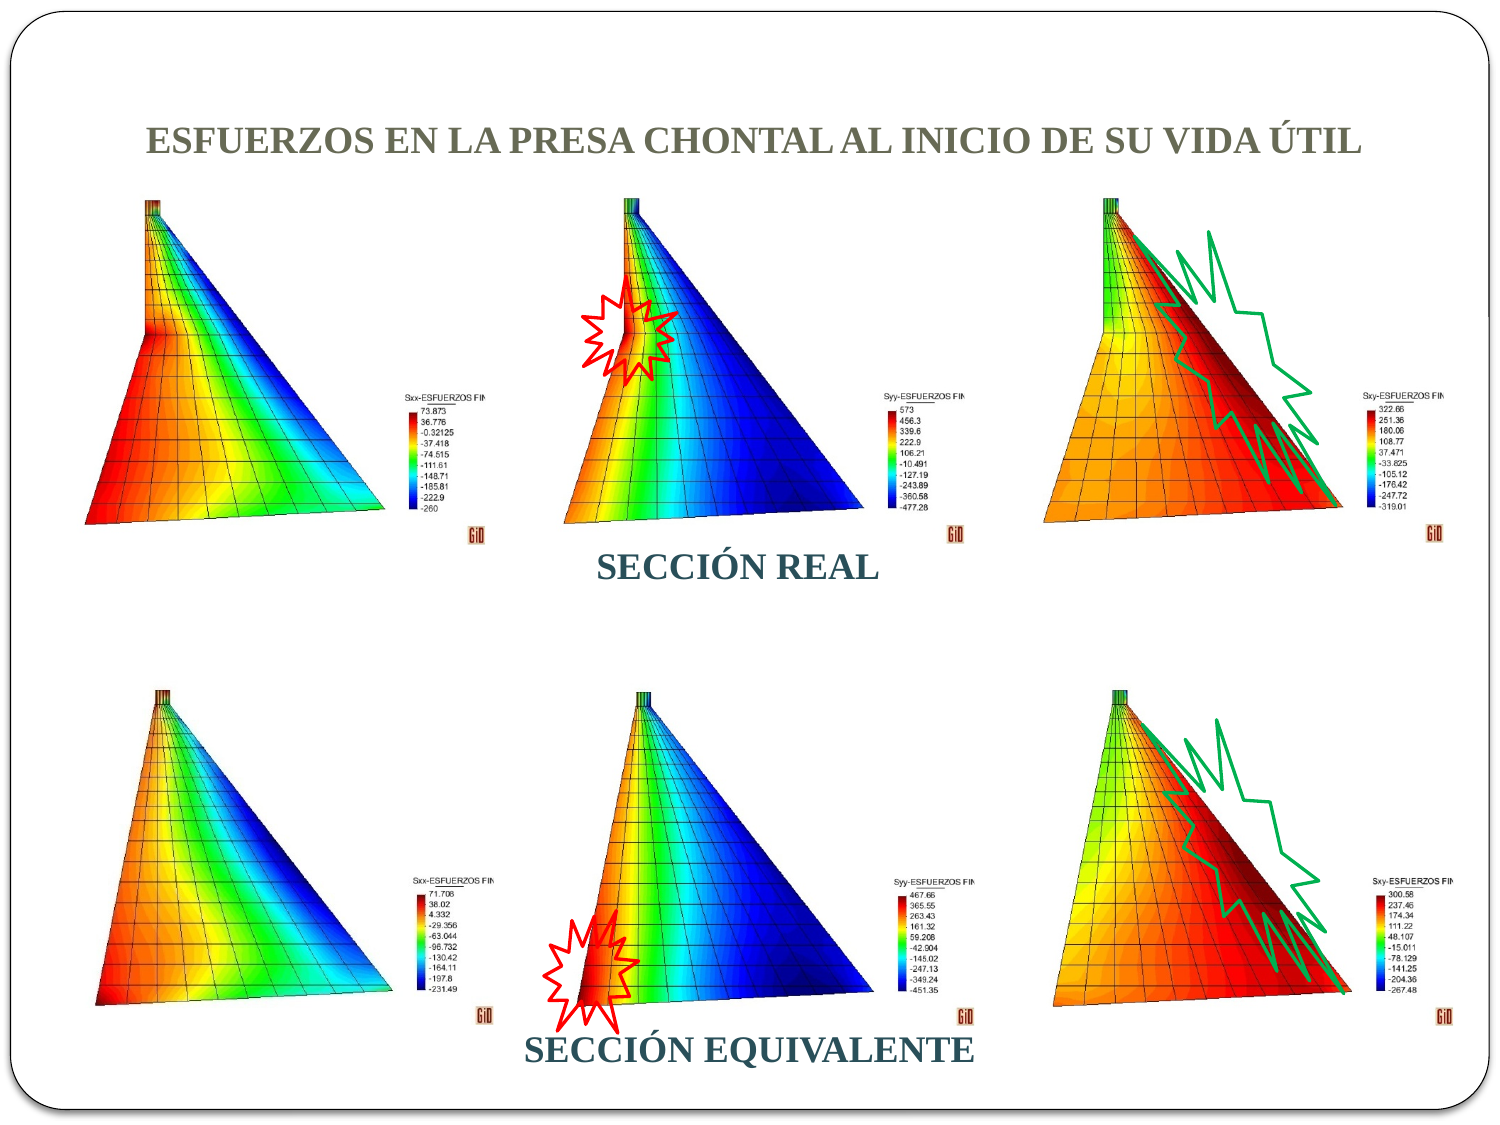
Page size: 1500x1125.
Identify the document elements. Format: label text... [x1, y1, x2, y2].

picture [56, 670, 494, 1025]
picture [1006, 185, 1444, 546]
picture [46, 175, 486, 545]
picture [1014, 667, 1454, 1027]
text_box SECCIÓN EQUIVALENTE [421, 1017, 1079, 1078]
picture [537, 670, 975, 1026]
title ESFUERZOS EN LA PRESA CHONTAL AL INICIO DE SU VIDA ÚTIL [117, 68, 1393, 176]
text_box SECCIÓN REAL [410, 534, 1067, 595]
picture [527, 186, 965, 546]
